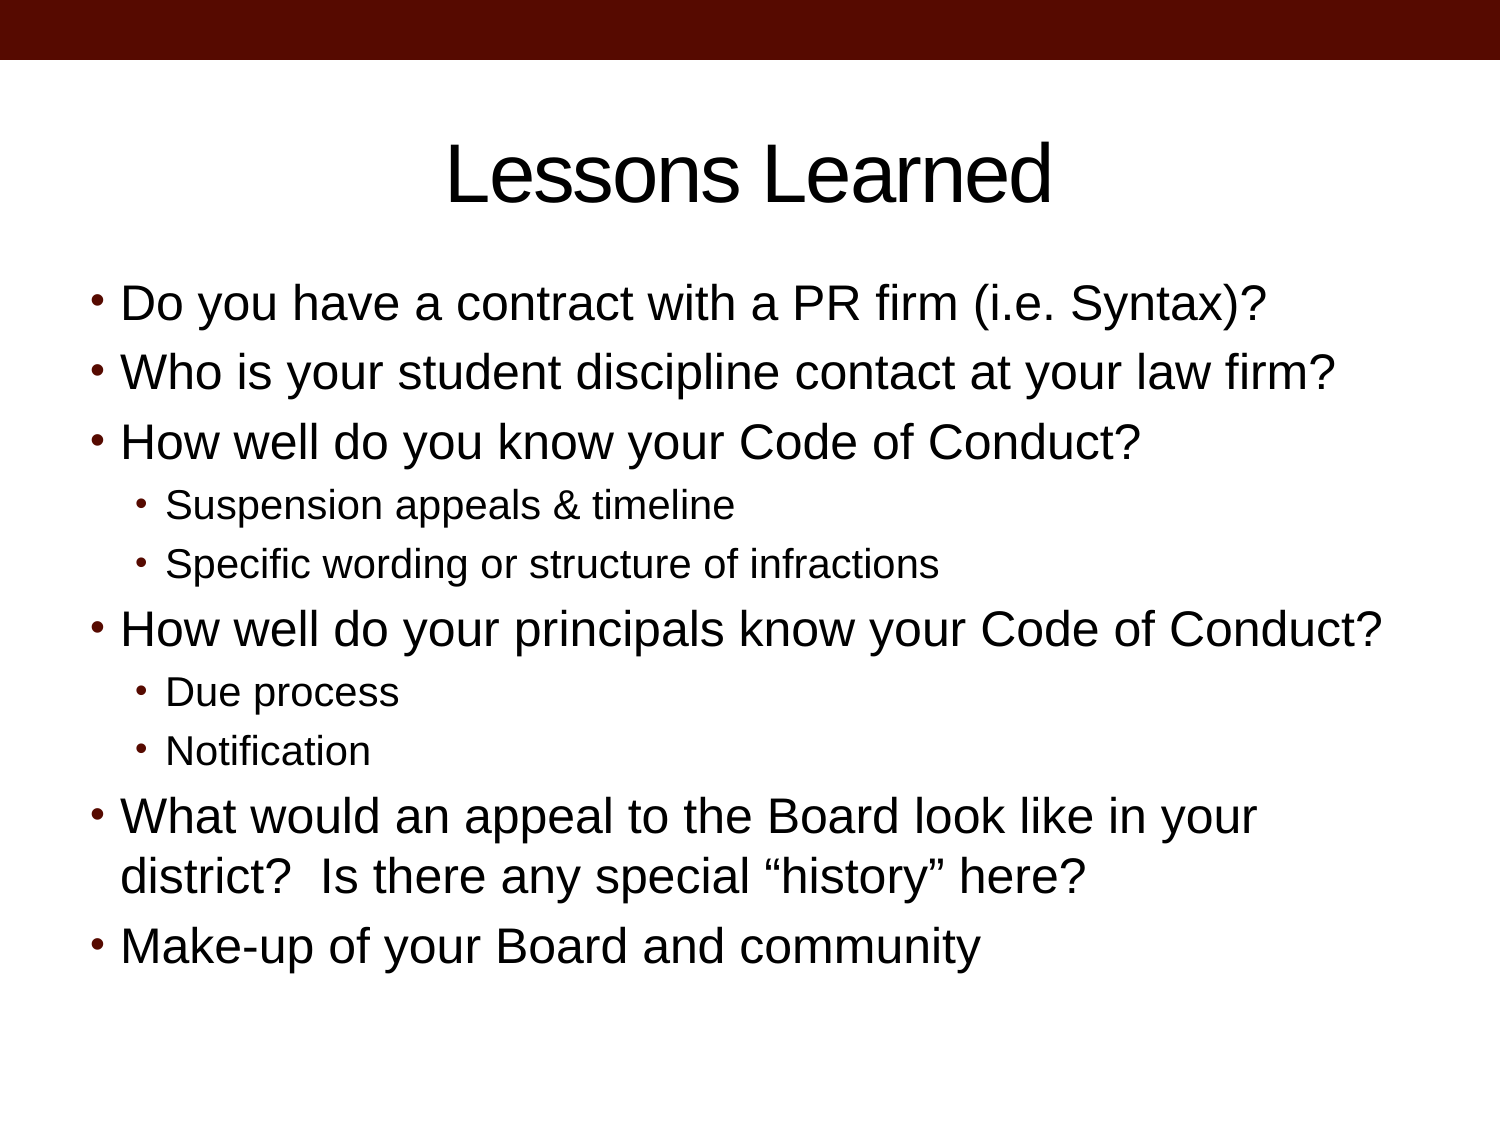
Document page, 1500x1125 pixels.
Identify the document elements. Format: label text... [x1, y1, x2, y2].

title Lessons Learned [75, 87, 1425, 250]
list Do you have a contract with a PR firm (i.e. Syntax)? Who is your student discipline contact at your law firm? How well do you know your Code of Conduct? Suspension appeals & timeline Specific wording or structure of infractions How well do your principals know your Code of Conduct? Due process Notification What would an appeal to the Board look like in your district? Is there any special “history” here? Make-up of your Board and community [75, 262, 1425, 1063]
